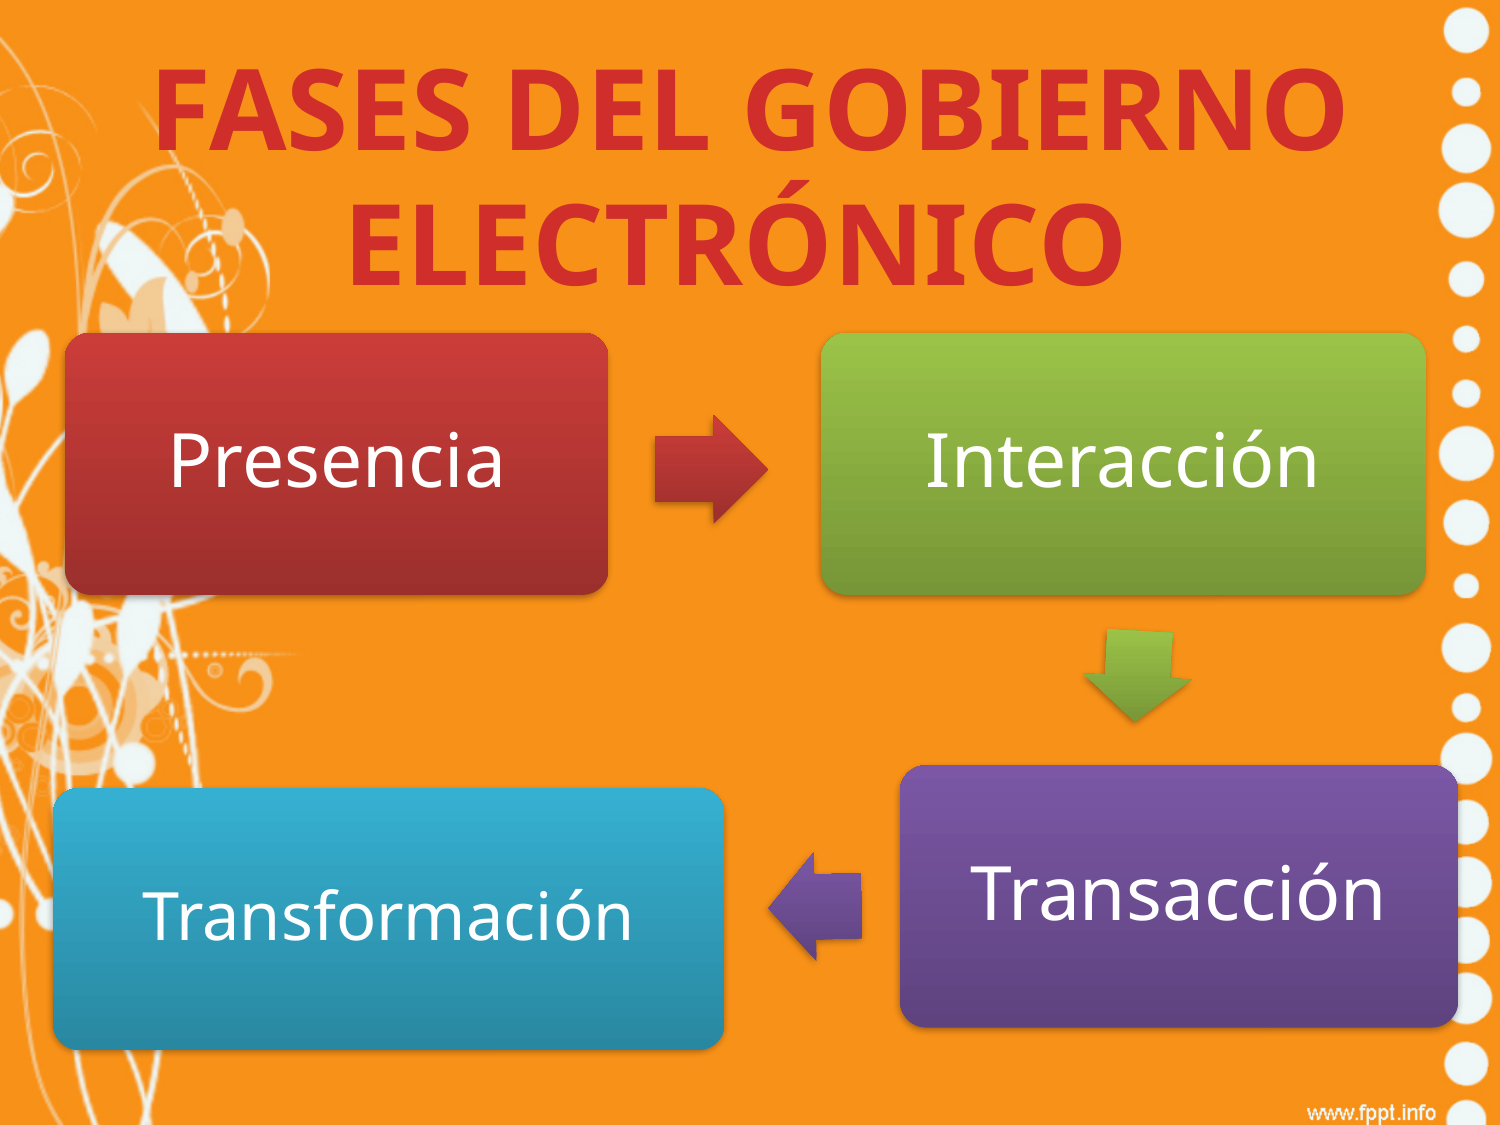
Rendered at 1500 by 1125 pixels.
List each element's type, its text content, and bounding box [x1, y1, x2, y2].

text_box FASES DEL GOBIERNO ELECTRÓNICO [41, 30, 1460, 316]
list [52, 296, 1459, 1059]
picture [0, 0, 1500, 1125]
